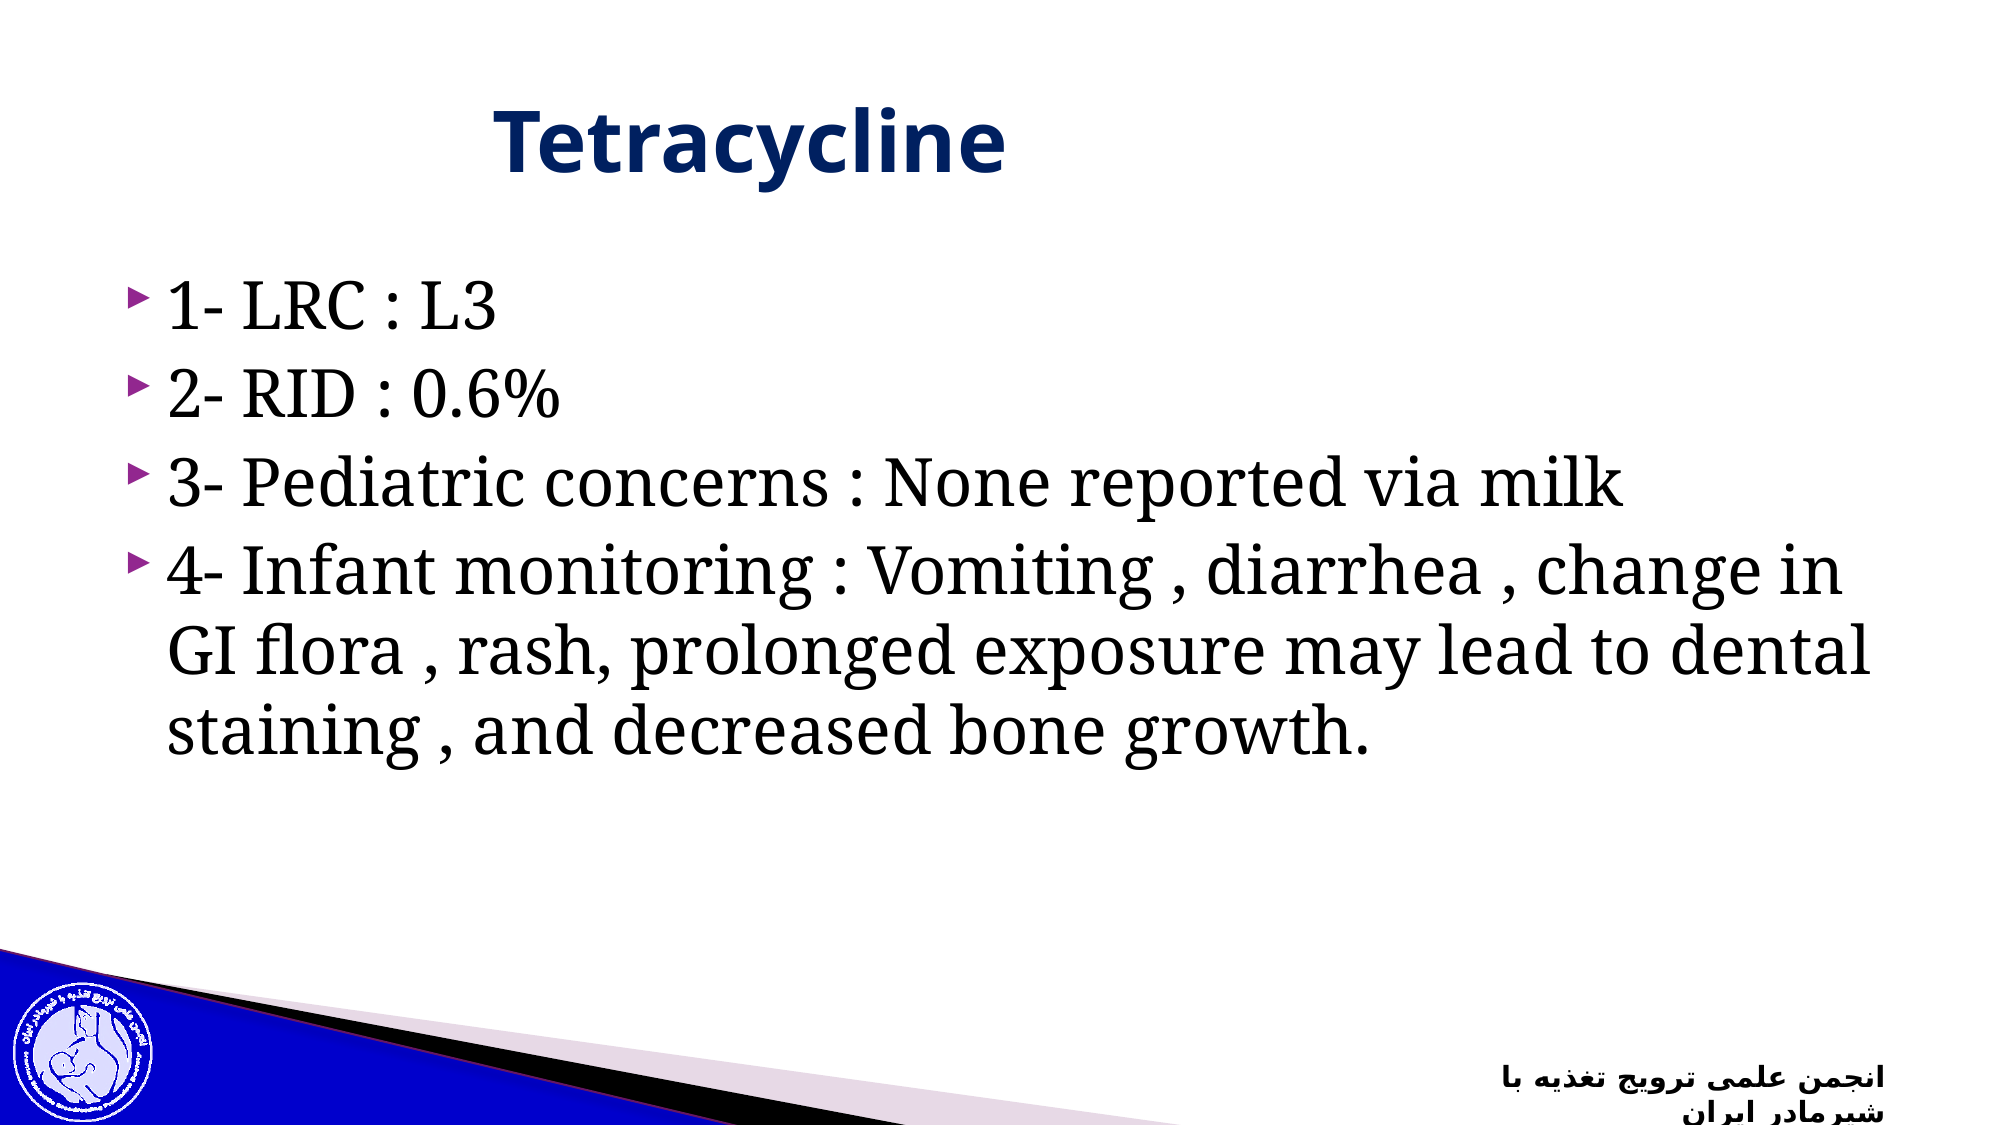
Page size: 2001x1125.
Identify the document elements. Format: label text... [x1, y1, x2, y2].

list 1- LRC : L3 2- RID : 0.6% 3- Pediatric concerns : None reported via milk 4- Infant monitoring : Vomiting , diarrhea , change in GI flora , rash, prolonged exposure may lead to dental staining , and decreased bone growth. [91, 255, 1892, 998]
title Tetracycline [99, 45, 1900, 233]
